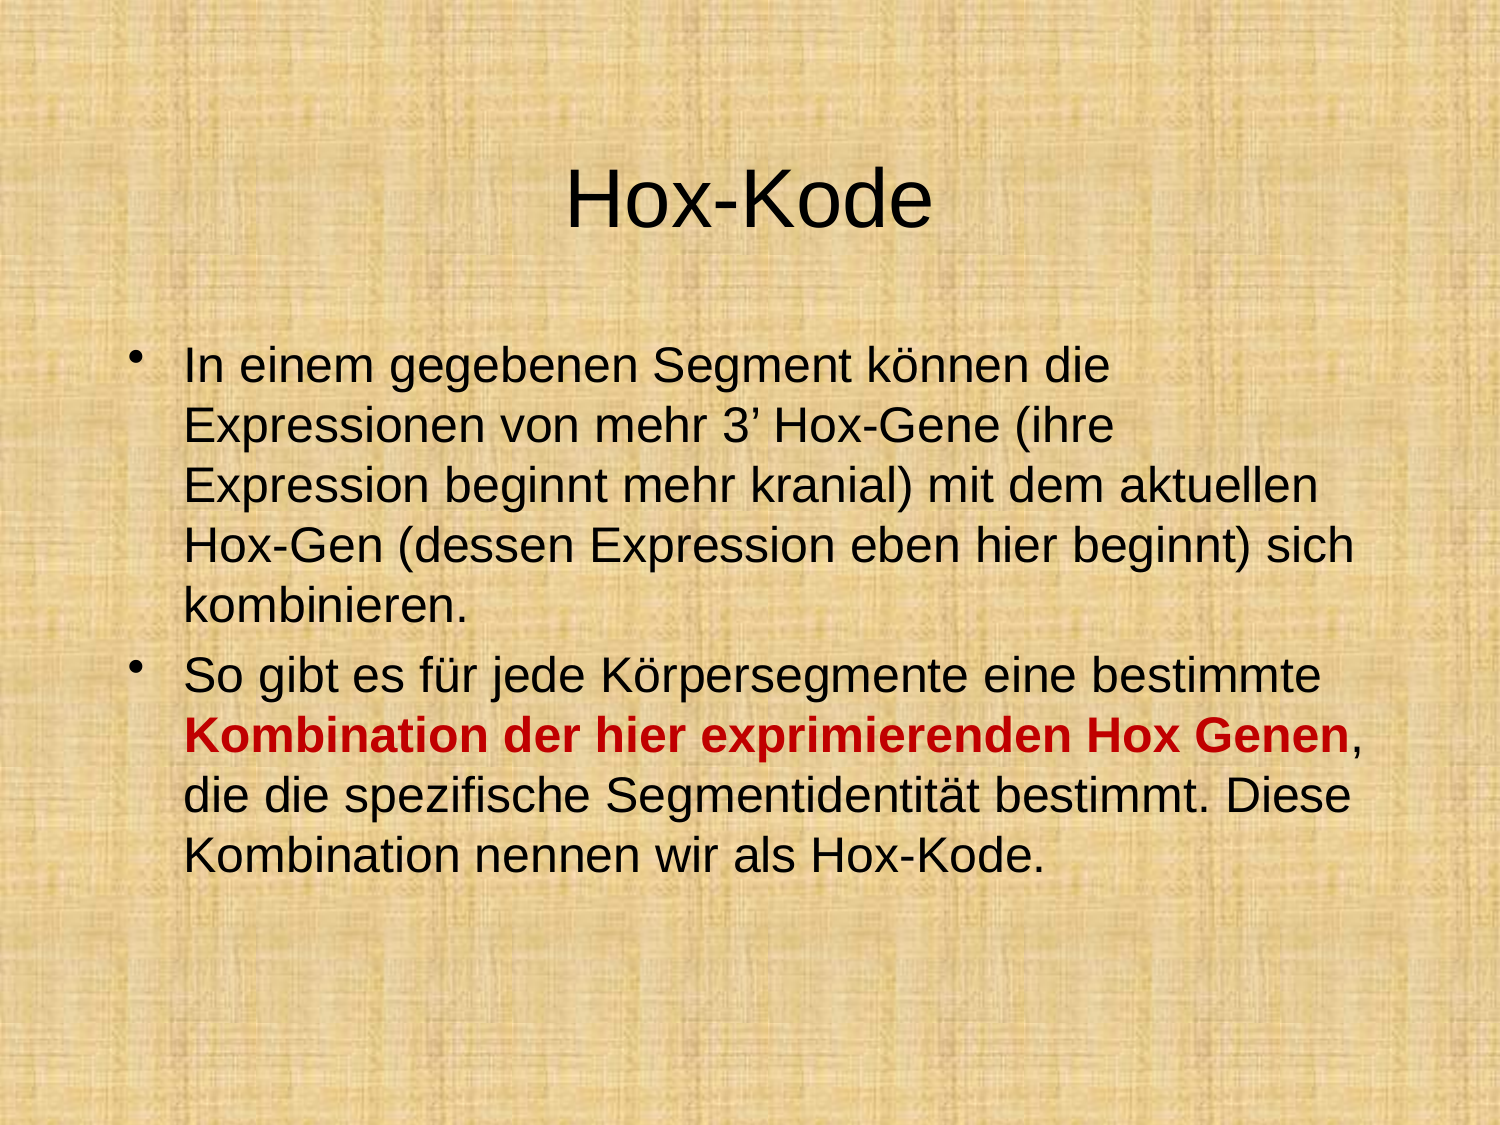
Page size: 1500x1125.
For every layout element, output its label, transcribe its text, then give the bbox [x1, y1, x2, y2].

title Hox-Kode [112, 99, 1388, 288]
picture [0, 0, 1500, 1125]
list In einem gegebenen Segment können die Expressionen von mehr 3’ Hox-Gene (ihre Expression beginnt mehr kranial) mit dem aktuellen Hox-Gen (dessen Expression eben hier beginnt) sich kombinieren. So gibt es für jede Körpersegmente eine bestimmte Kombination der hier exprimierenden Hox Genen, die die spezifische Segmentidentität bestimmt. Diese Kombination nennen wir als Hox-Kode. [112, 324, 1388, 1001]
